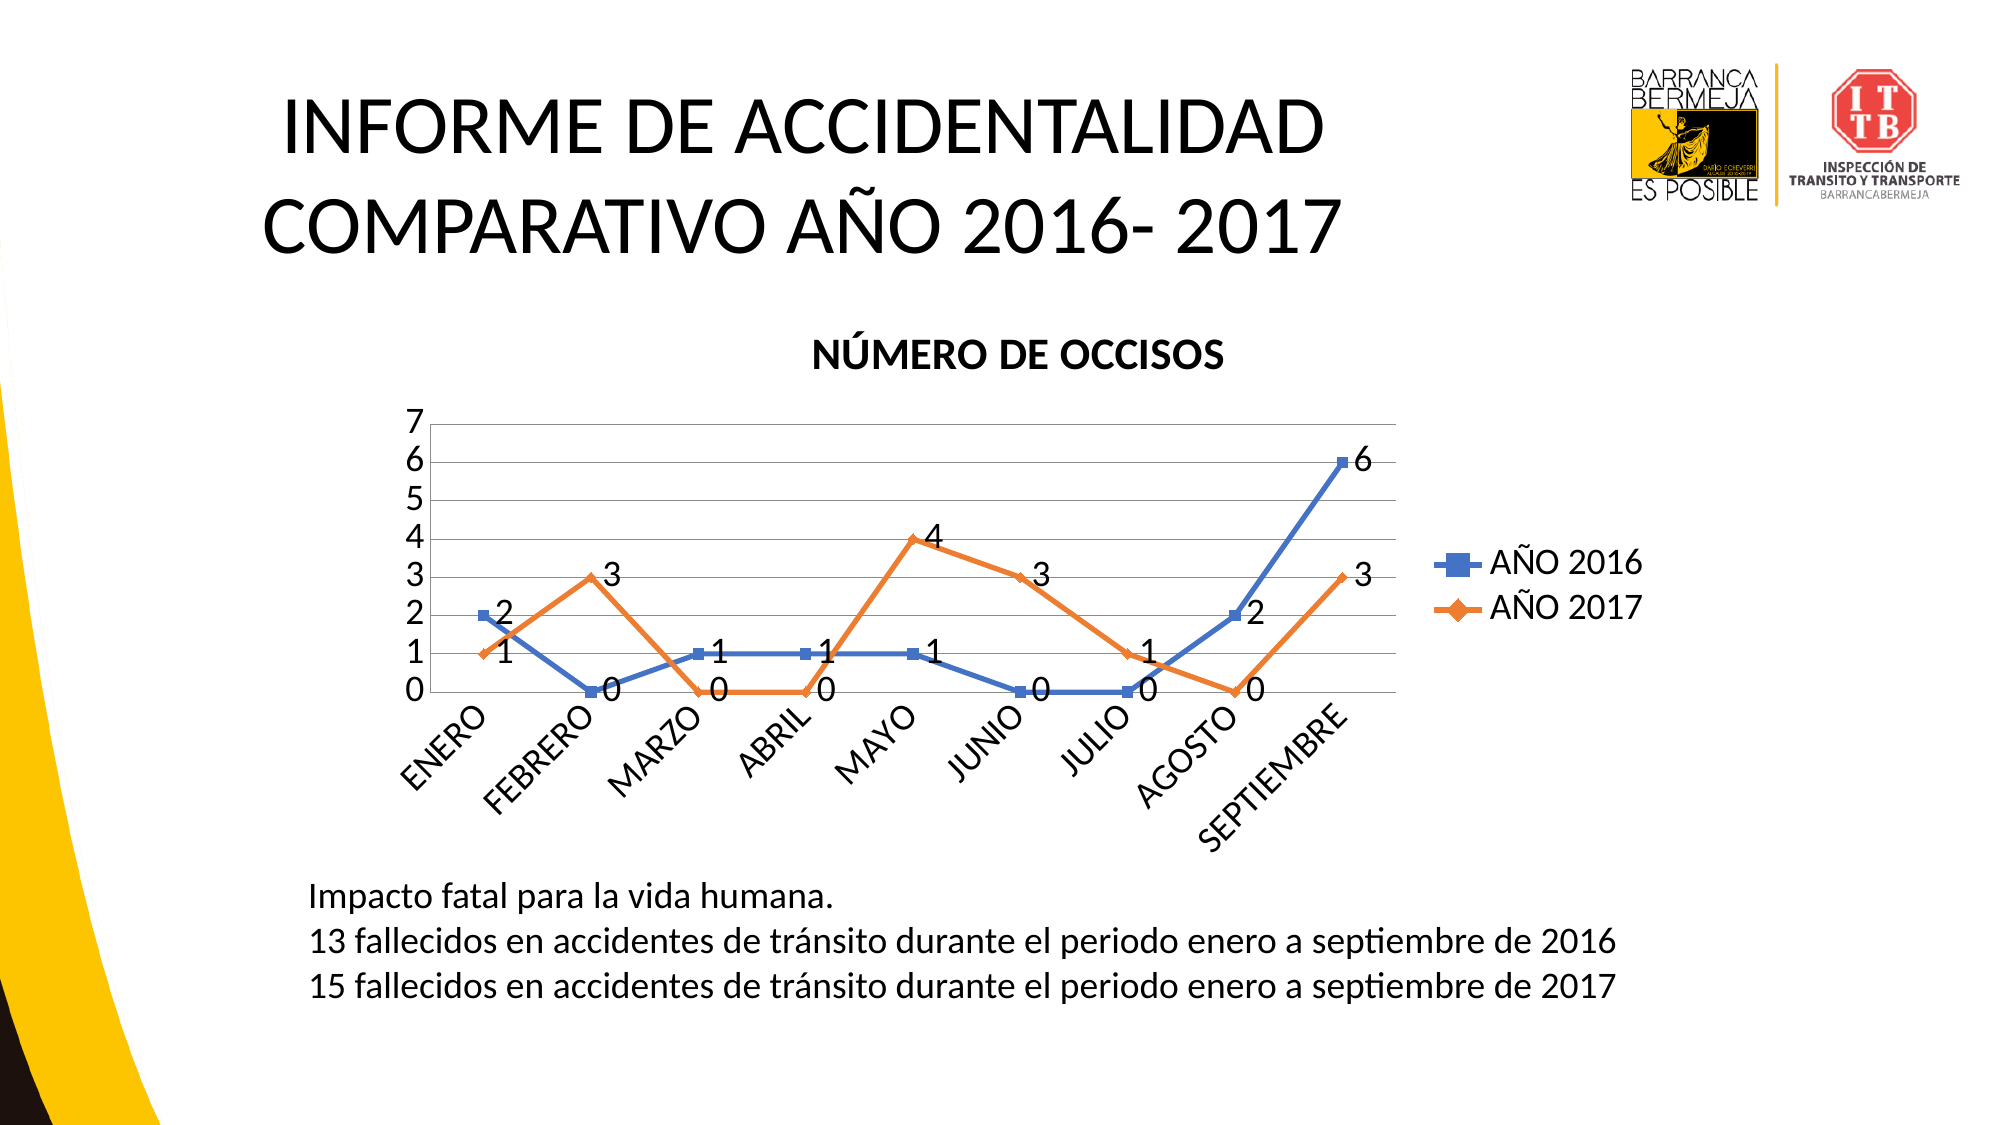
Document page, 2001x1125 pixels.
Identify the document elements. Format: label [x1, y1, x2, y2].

chart [369, 302, 1668, 874]
list [0, 0, 2000, 1125]
picture [1627, 62, 1964, 208]
